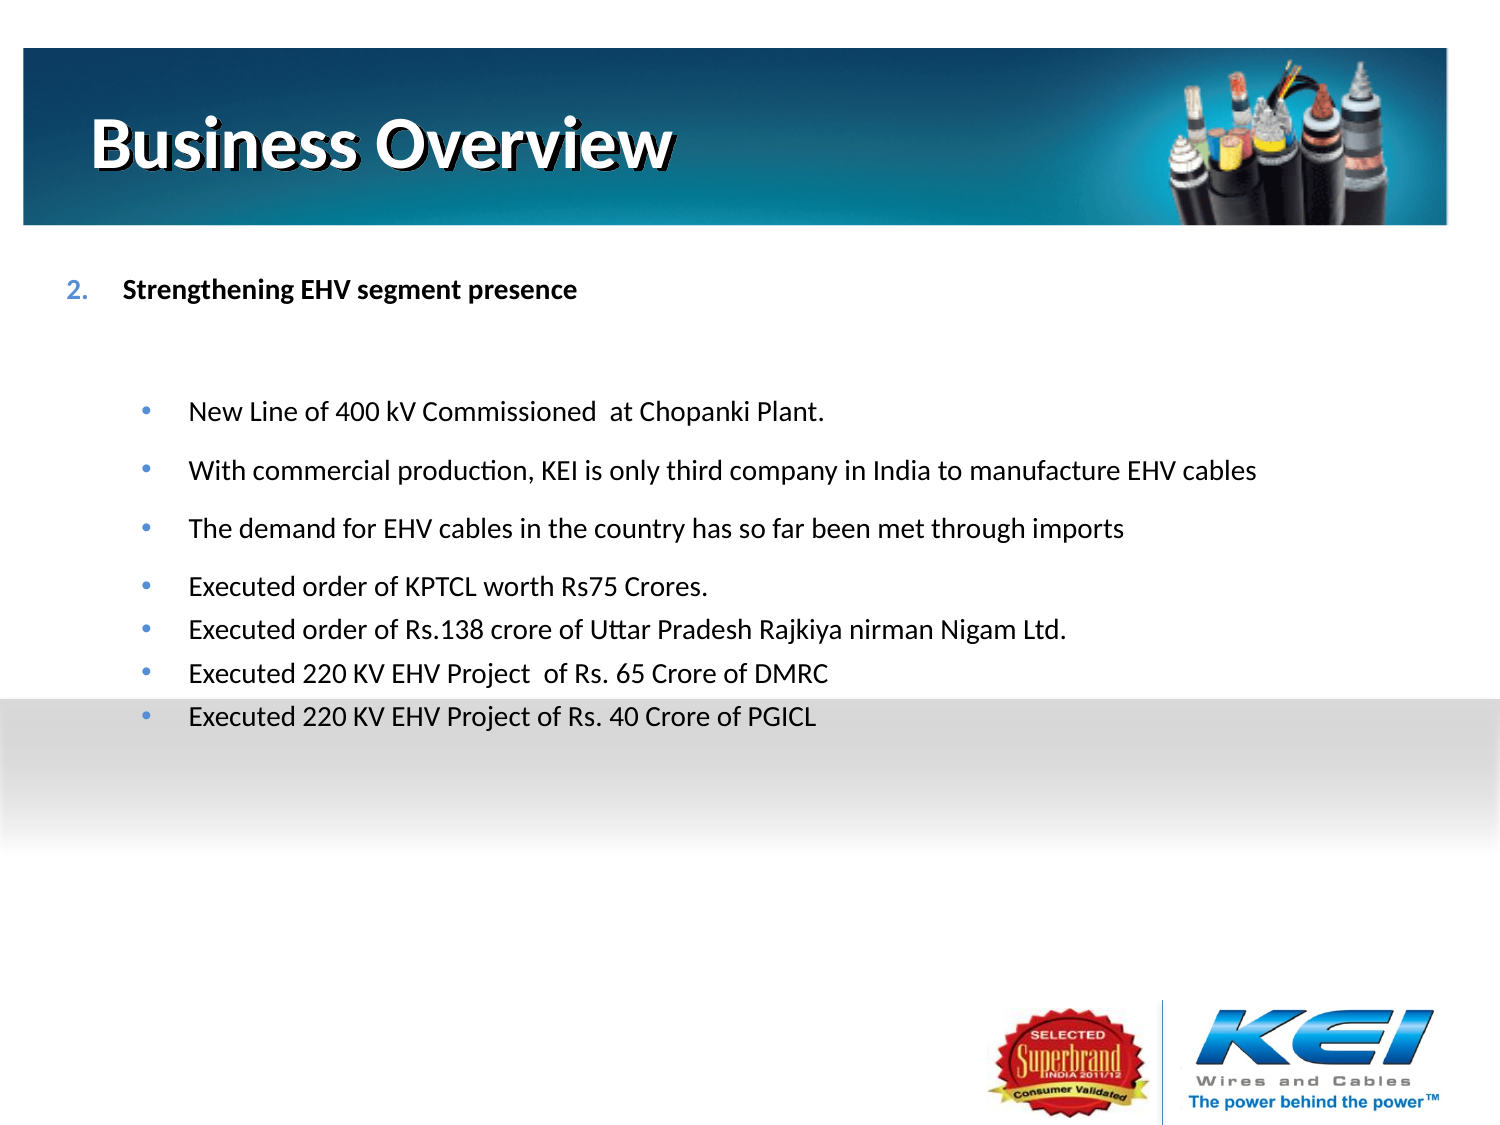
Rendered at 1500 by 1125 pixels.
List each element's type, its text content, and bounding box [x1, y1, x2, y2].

picture [23, 48, 74, 228]
title Business Overview [74, 44, 1426, 233]
picture [1430, 48, 1449, 228]
picture [1180, 1008, 1449, 1123]
list Strengthening EHV segment presence New Line of 400 kV Commissioned at Chopanki Plant. With commercial production, KEI is only third company in India to manufacture EHV cables The demand for EHV cables in the country has so far been met through imports Executed order of KPTCL worth Rs75 Crores. Executed order of Rs.138 crore of Uttar Pradesh Rajkiya nirman Nigam Ltd. Executed 220 KV EHV Project of Rs. 65 Crore of DMRC Executed 220 KV EHV Project of Rs. 40 Crore of PGICL [51, 262, 1402, 1005]
picture [987, 1008, 1150, 1118]
